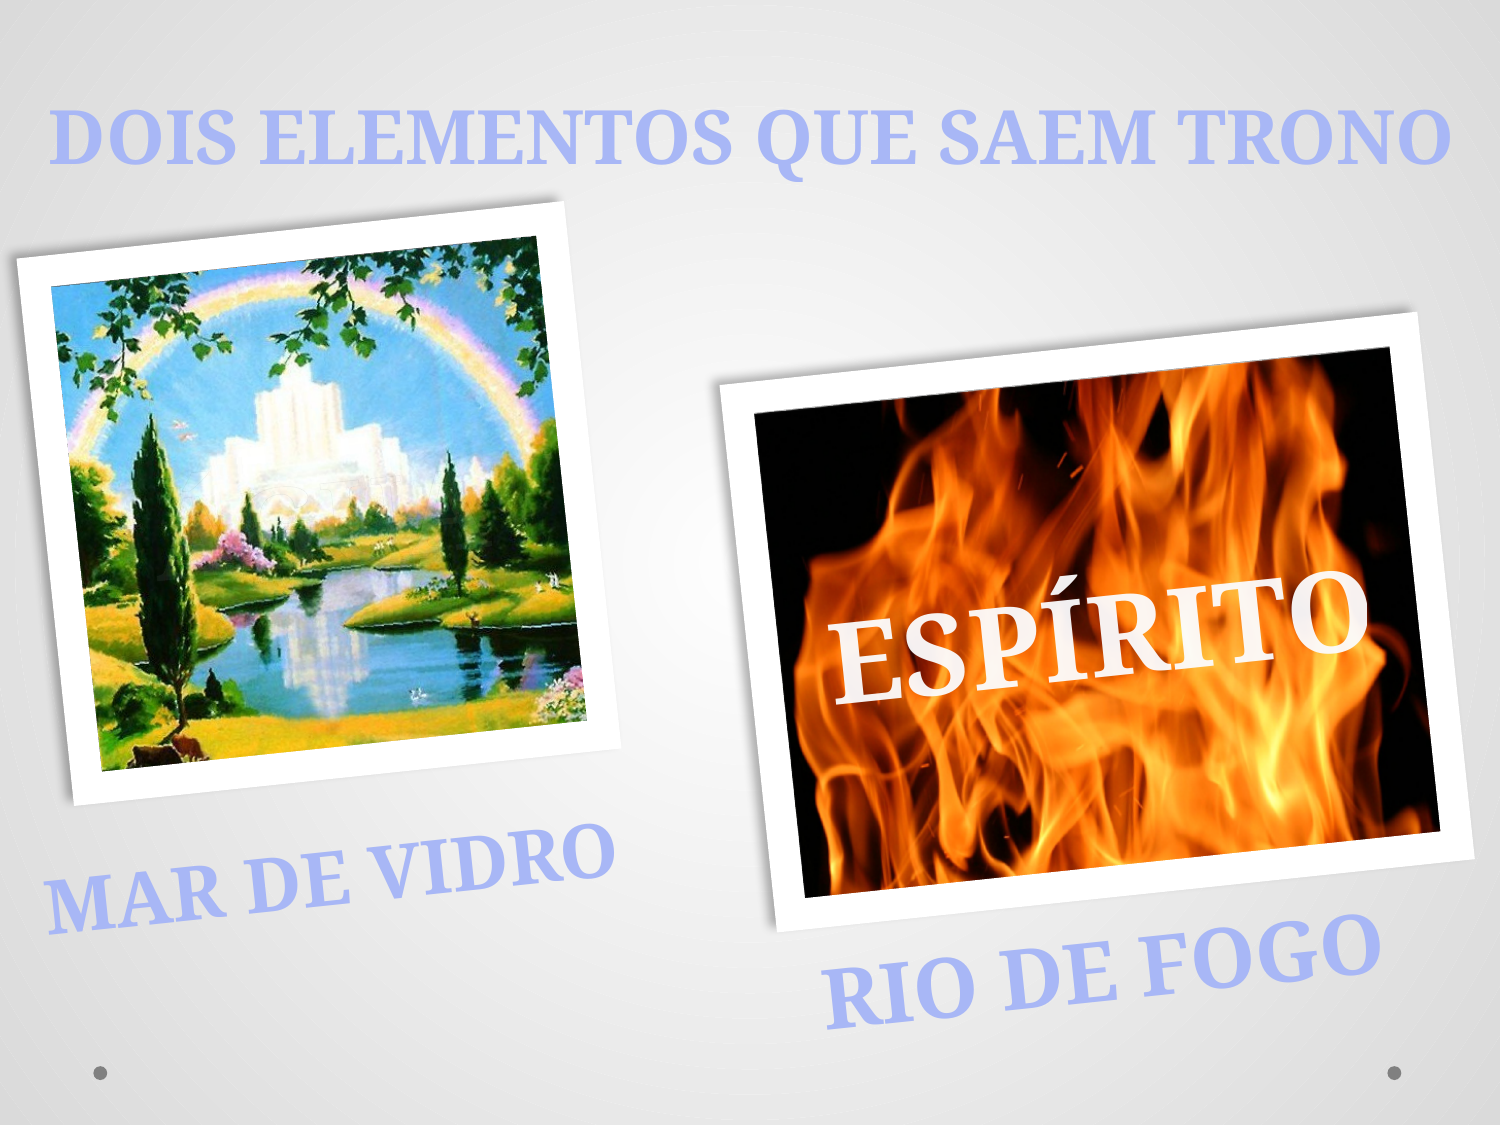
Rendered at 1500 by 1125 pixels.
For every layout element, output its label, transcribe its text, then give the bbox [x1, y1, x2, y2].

text_box RIO DE FOGO [778, 877, 1427, 1059]
text_box MAR DE VIDRO [24, 789, 668, 1049]
picture [51, 236, 586, 771]
text_box DOIS ELEMENTOS QUE SAEM TRONO [33, 82, 1471, 188]
picture [755, 348, 1440, 898]
